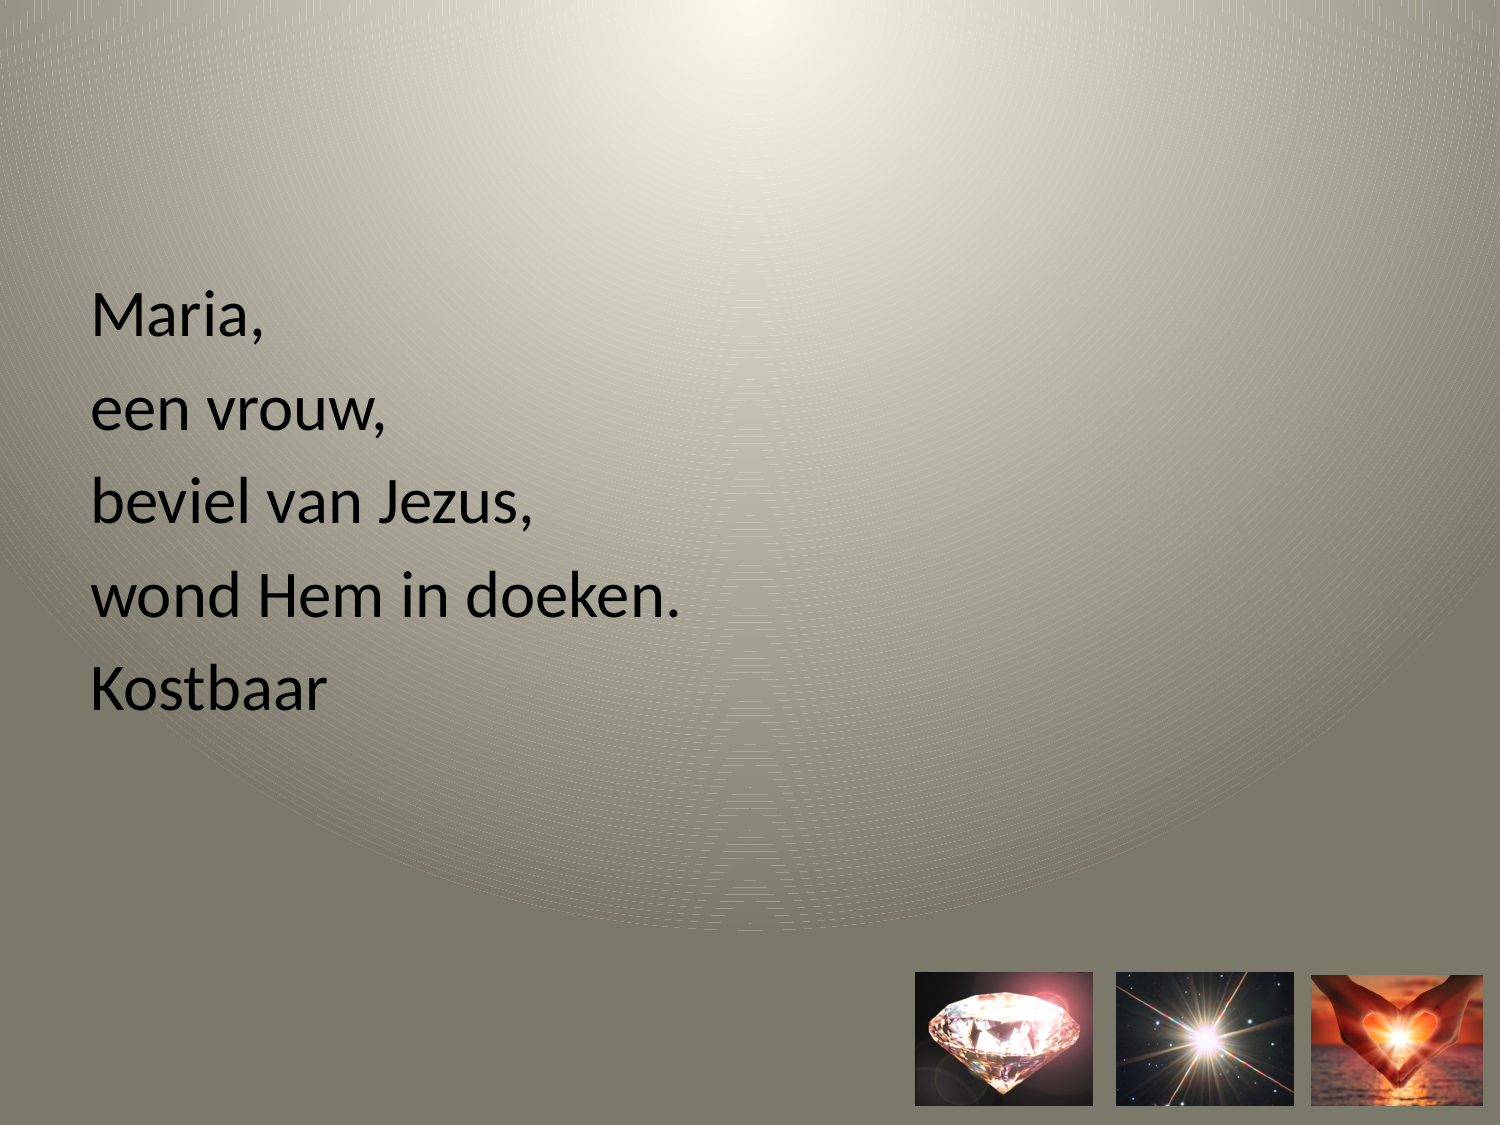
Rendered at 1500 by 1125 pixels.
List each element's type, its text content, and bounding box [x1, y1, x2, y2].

list Maria, een vrouw, beviel van Jezus, wond Hem in doeken. Kostbaar [75, 262, 1425, 1005]
picture [1311, 975, 1483, 1107]
picture [915, 972, 1093, 1107]
picture [1115, 972, 1294, 1107]
